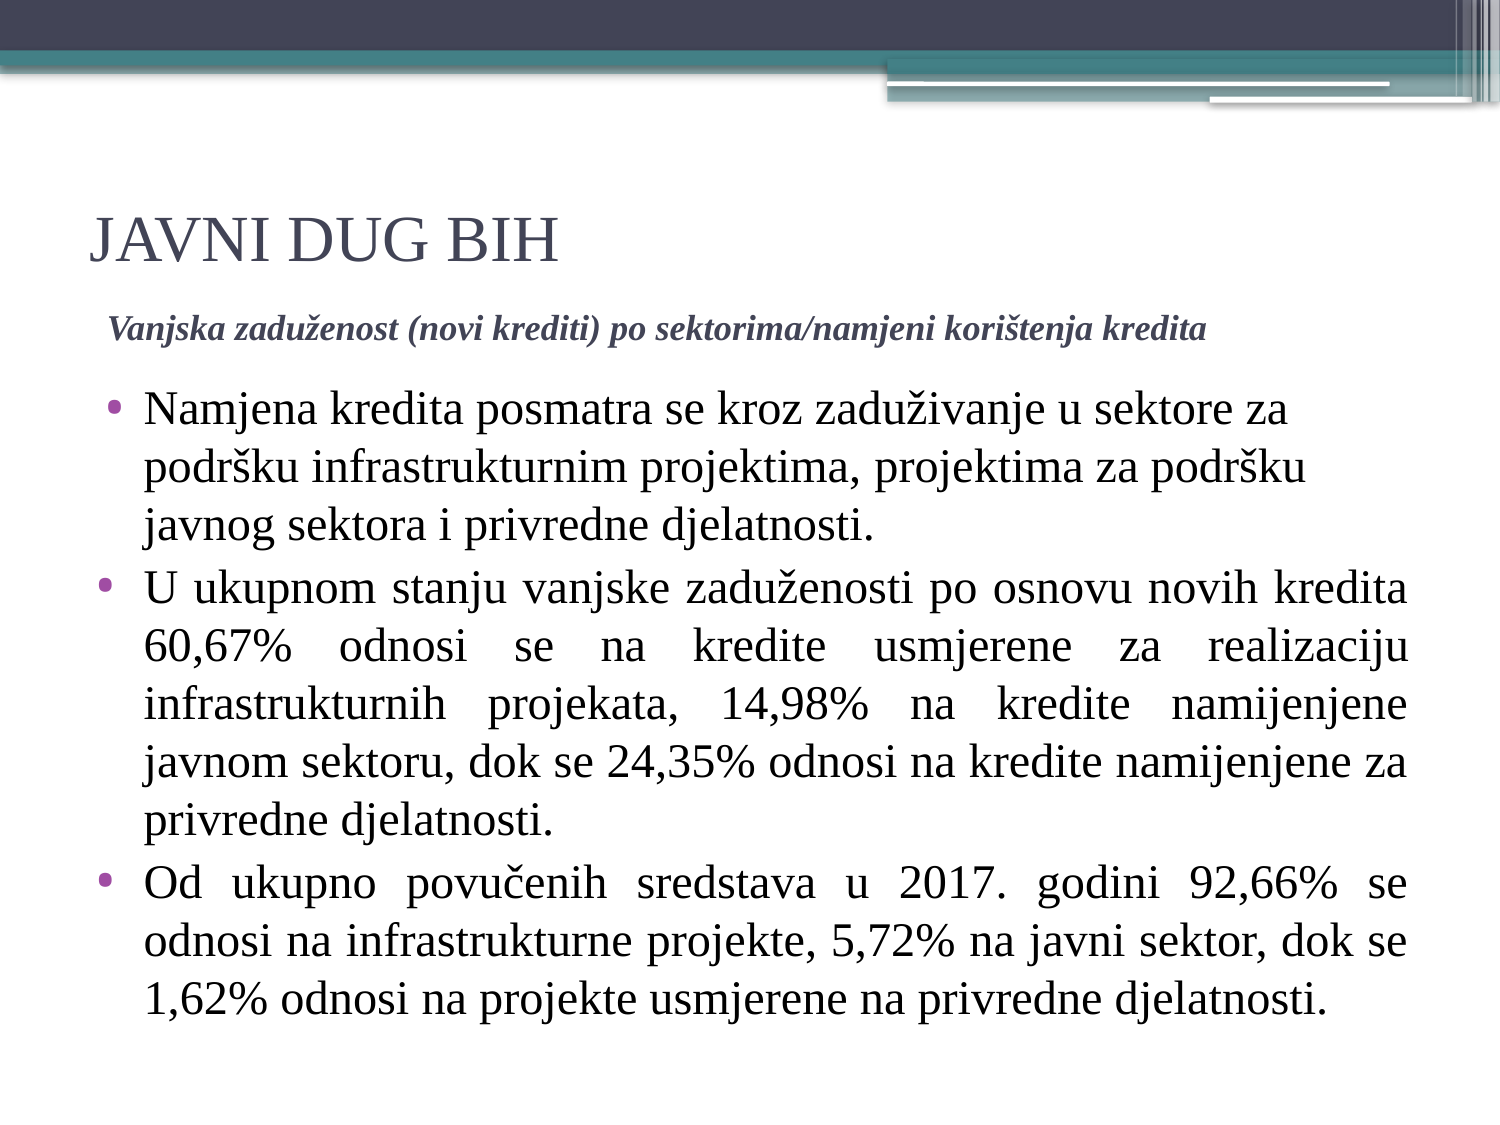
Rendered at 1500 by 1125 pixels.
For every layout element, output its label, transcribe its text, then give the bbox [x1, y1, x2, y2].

list Namjena kredita posmatra se kroz zaduživanje u sektore za podršku infrastrukturnim projektima, projektima za podršku javnog sektora i privredne djelatnosti. U ukupnom stanju vanjske zaduženosti po osnovu novih kredita 60,67% odnosi se na kredite usmjerene za realizaciju infrastrukturnih projekata, 14,98% na kredite namijenjene javnom sektoru, dok se 24,35% odnosi na kredite namijenjene za privredne djelatnosti. Od ukupno povučenih sredstava u 2017. godini 92,66% se odnosi na infrastrukturne projekte, 5,72% na javni sektor, dok se 1,62% odnosi na projekte usmjerene na privredne djelatnosti. [75, 368, 1425, 1079]
title JAVNI DUG BIH Vanjska zaduženost (novi krediti) po sektorima/namjeni korištenja kredita [75, 187, 1425, 363]
